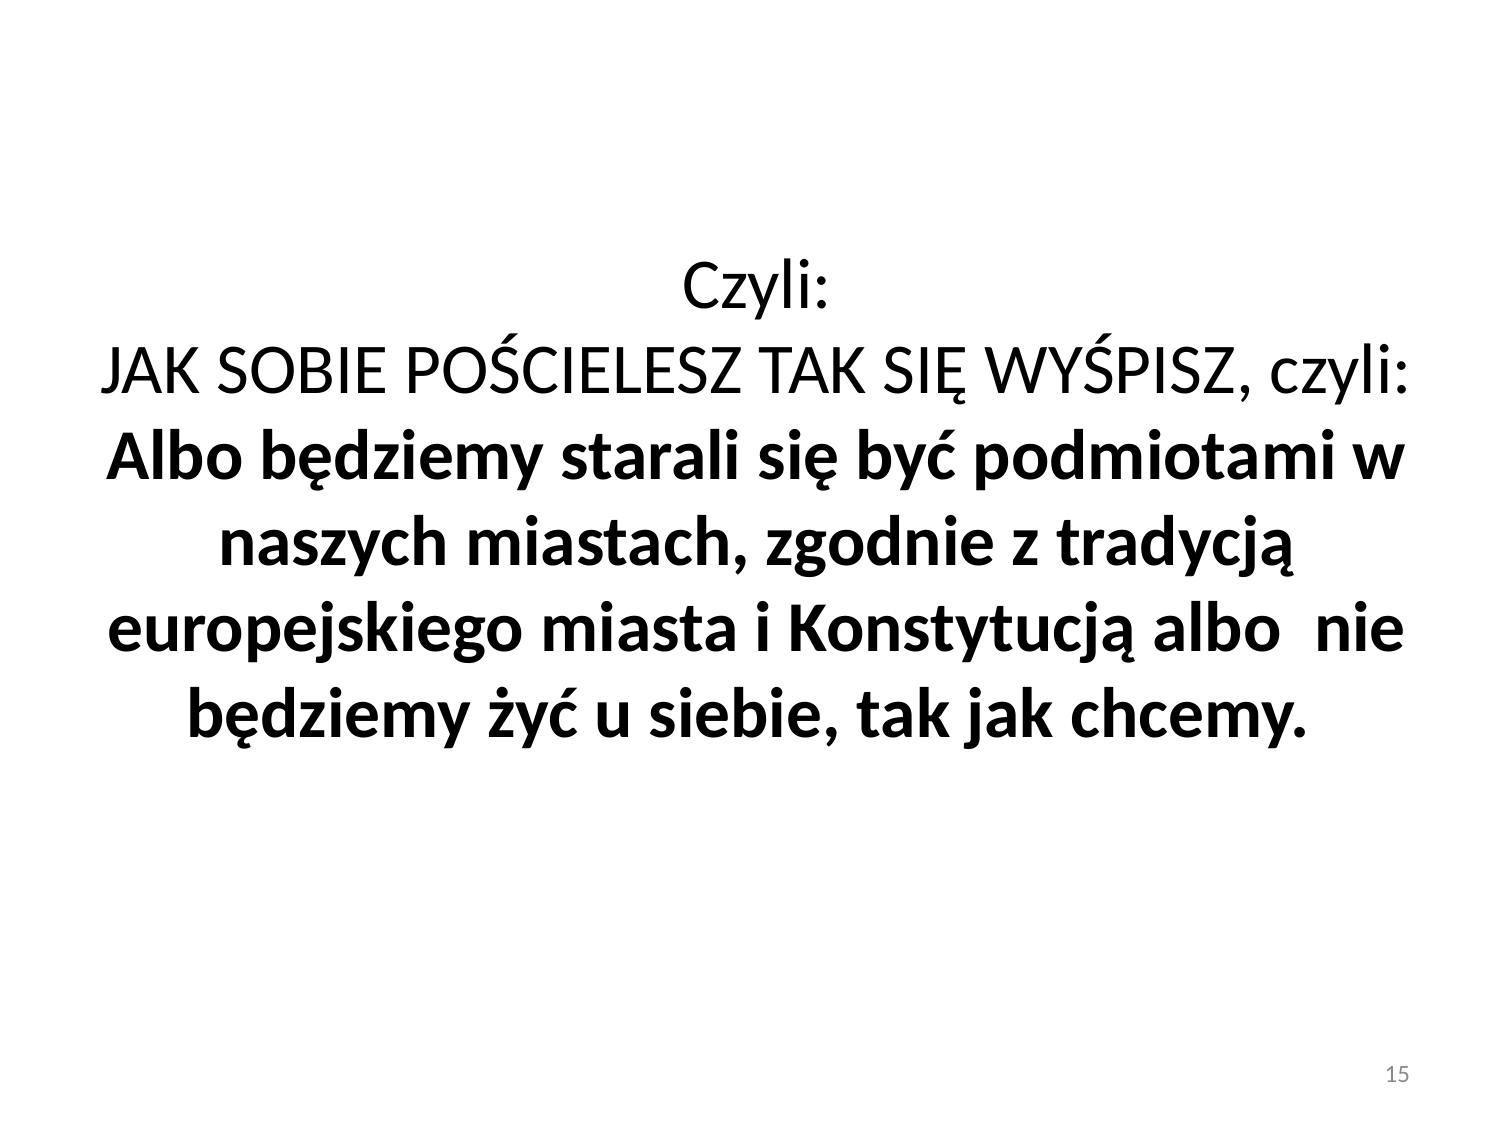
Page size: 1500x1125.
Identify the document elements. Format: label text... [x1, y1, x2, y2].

slide_number 15 [1074, 1042, 1425, 1103]
title Czyli: JAK SOBIE POŚCIELESZ TAK SIĘ WYŚPISZ, czyli: Albo będziemy starali się być podmiotami w naszych miastach, zgodnie z tradycją europejskiego miasta i Konstytucją albo nie będziemy żyć u siebie, tak jak chcemy. [82, 187, 1432, 973]
